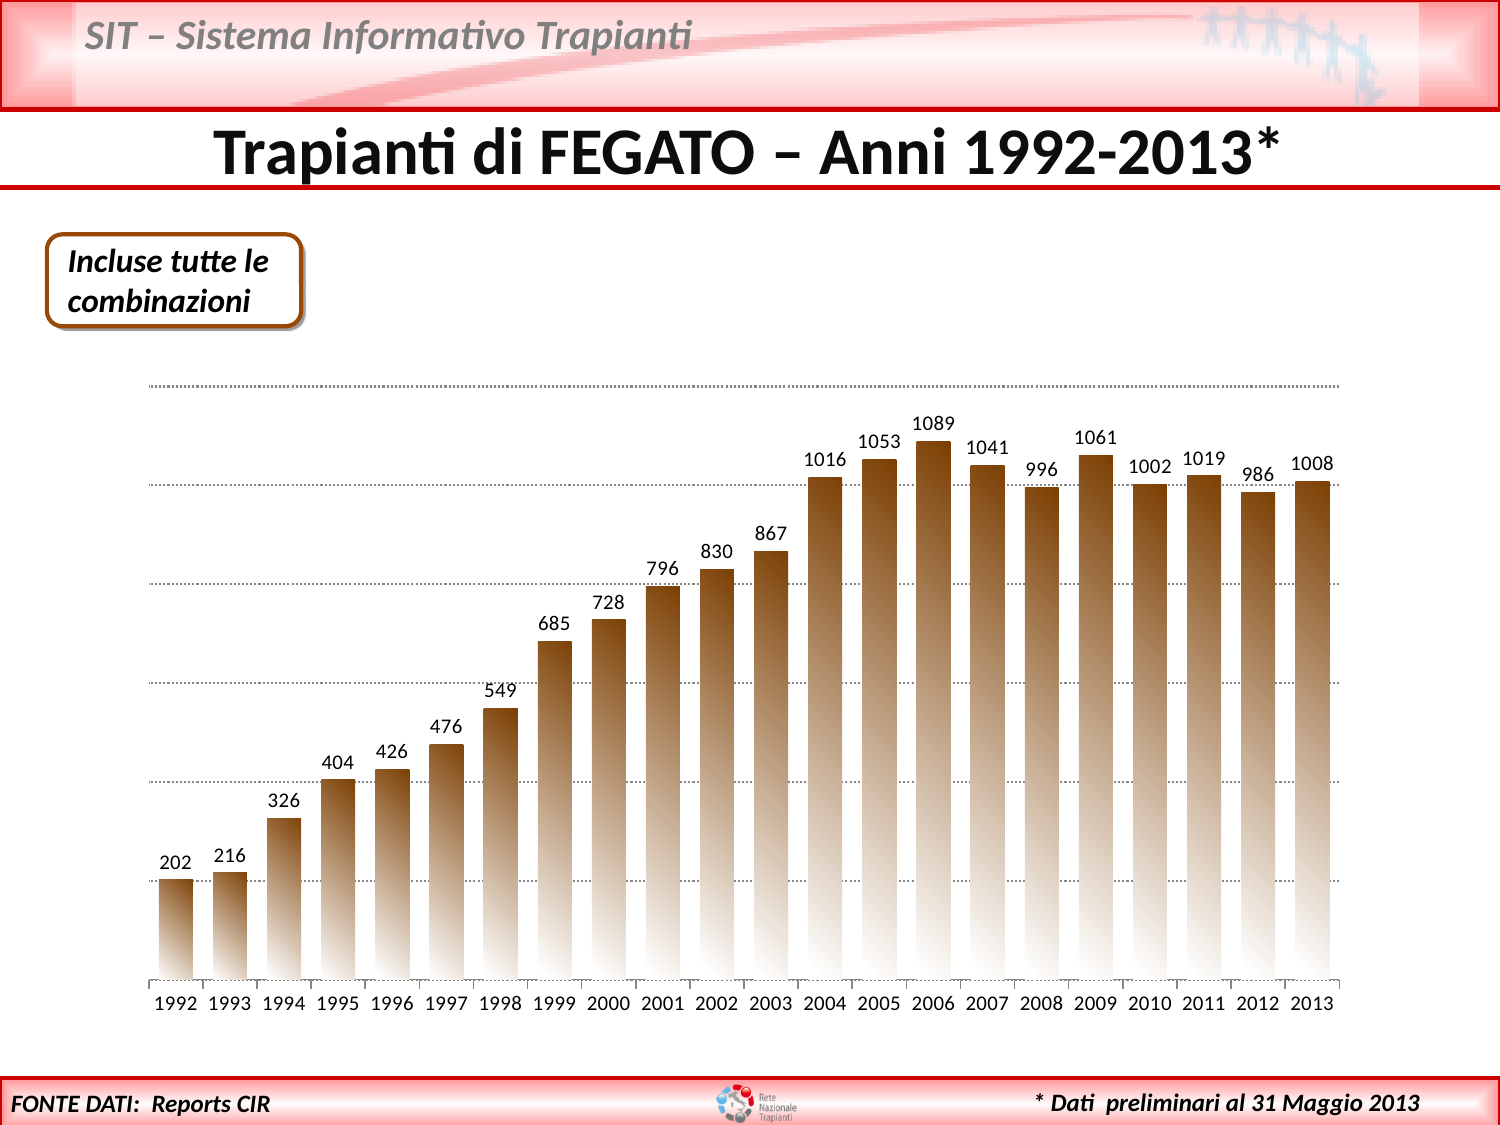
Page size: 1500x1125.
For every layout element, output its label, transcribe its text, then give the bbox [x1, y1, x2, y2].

text_box FONTE DATI: Reports CIR [0, 1079, 286, 1125]
text_box Trapianti di FEGATO – Anni 1992-2013* [0, 100, 1500, 196]
picture [703, 1078, 809, 1125]
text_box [46, 231, 302, 328]
chart [123, 373, 1365, 1029]
